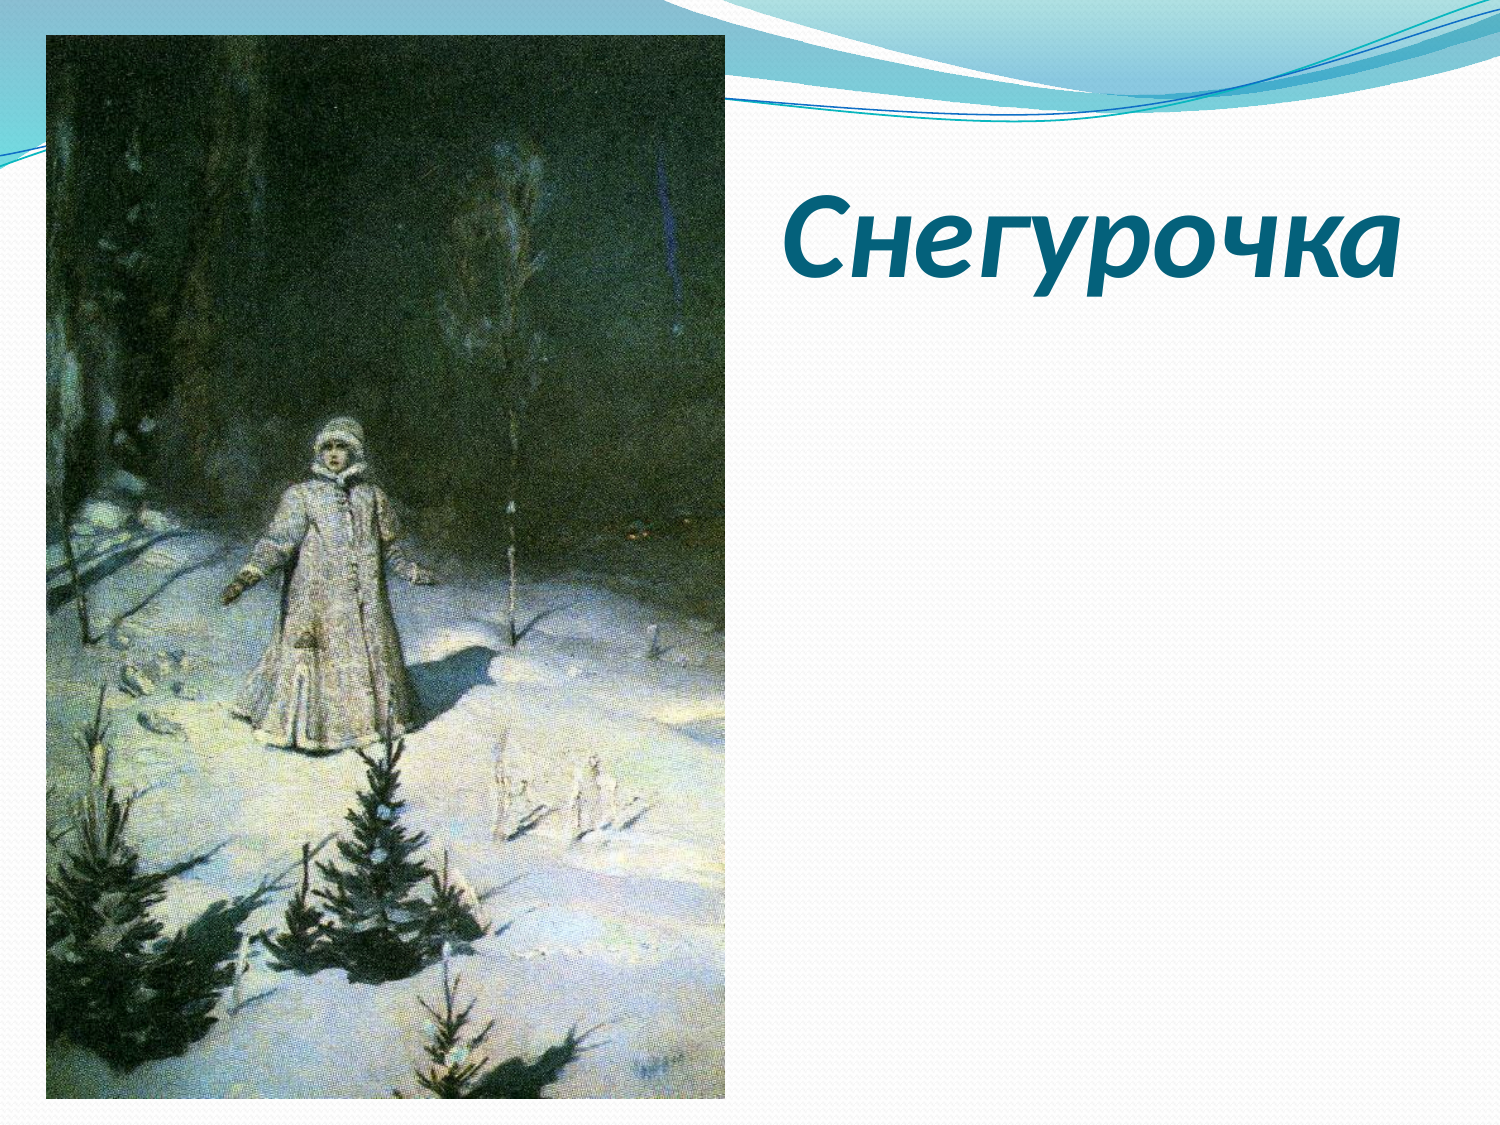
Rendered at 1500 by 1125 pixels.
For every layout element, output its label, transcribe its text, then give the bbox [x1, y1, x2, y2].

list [46, 34, 725, 1100]
title Снегурочка [761, 115, 1425, 303]
